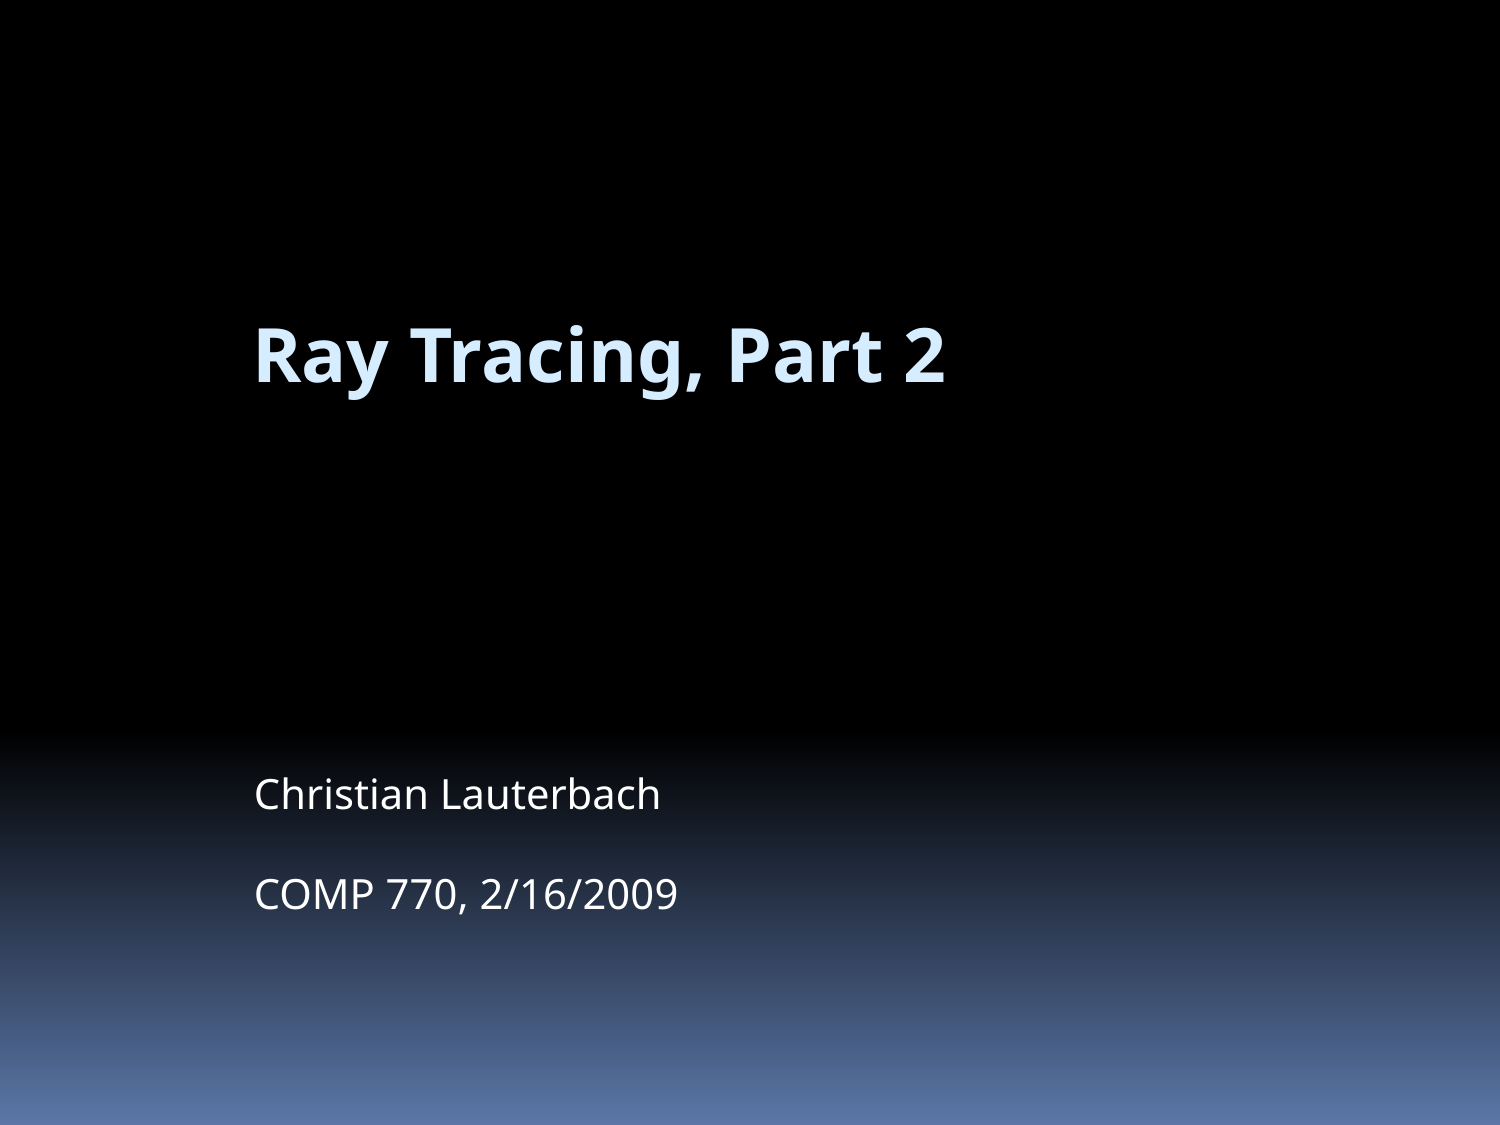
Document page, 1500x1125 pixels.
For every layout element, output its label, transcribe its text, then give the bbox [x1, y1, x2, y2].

subtitle Christian Lauterbach COMP 770, 2/16/2009 [237, 637, 1450, 975]
title Ray Tracing, Part 2 [237, 299, 1425, 575]
